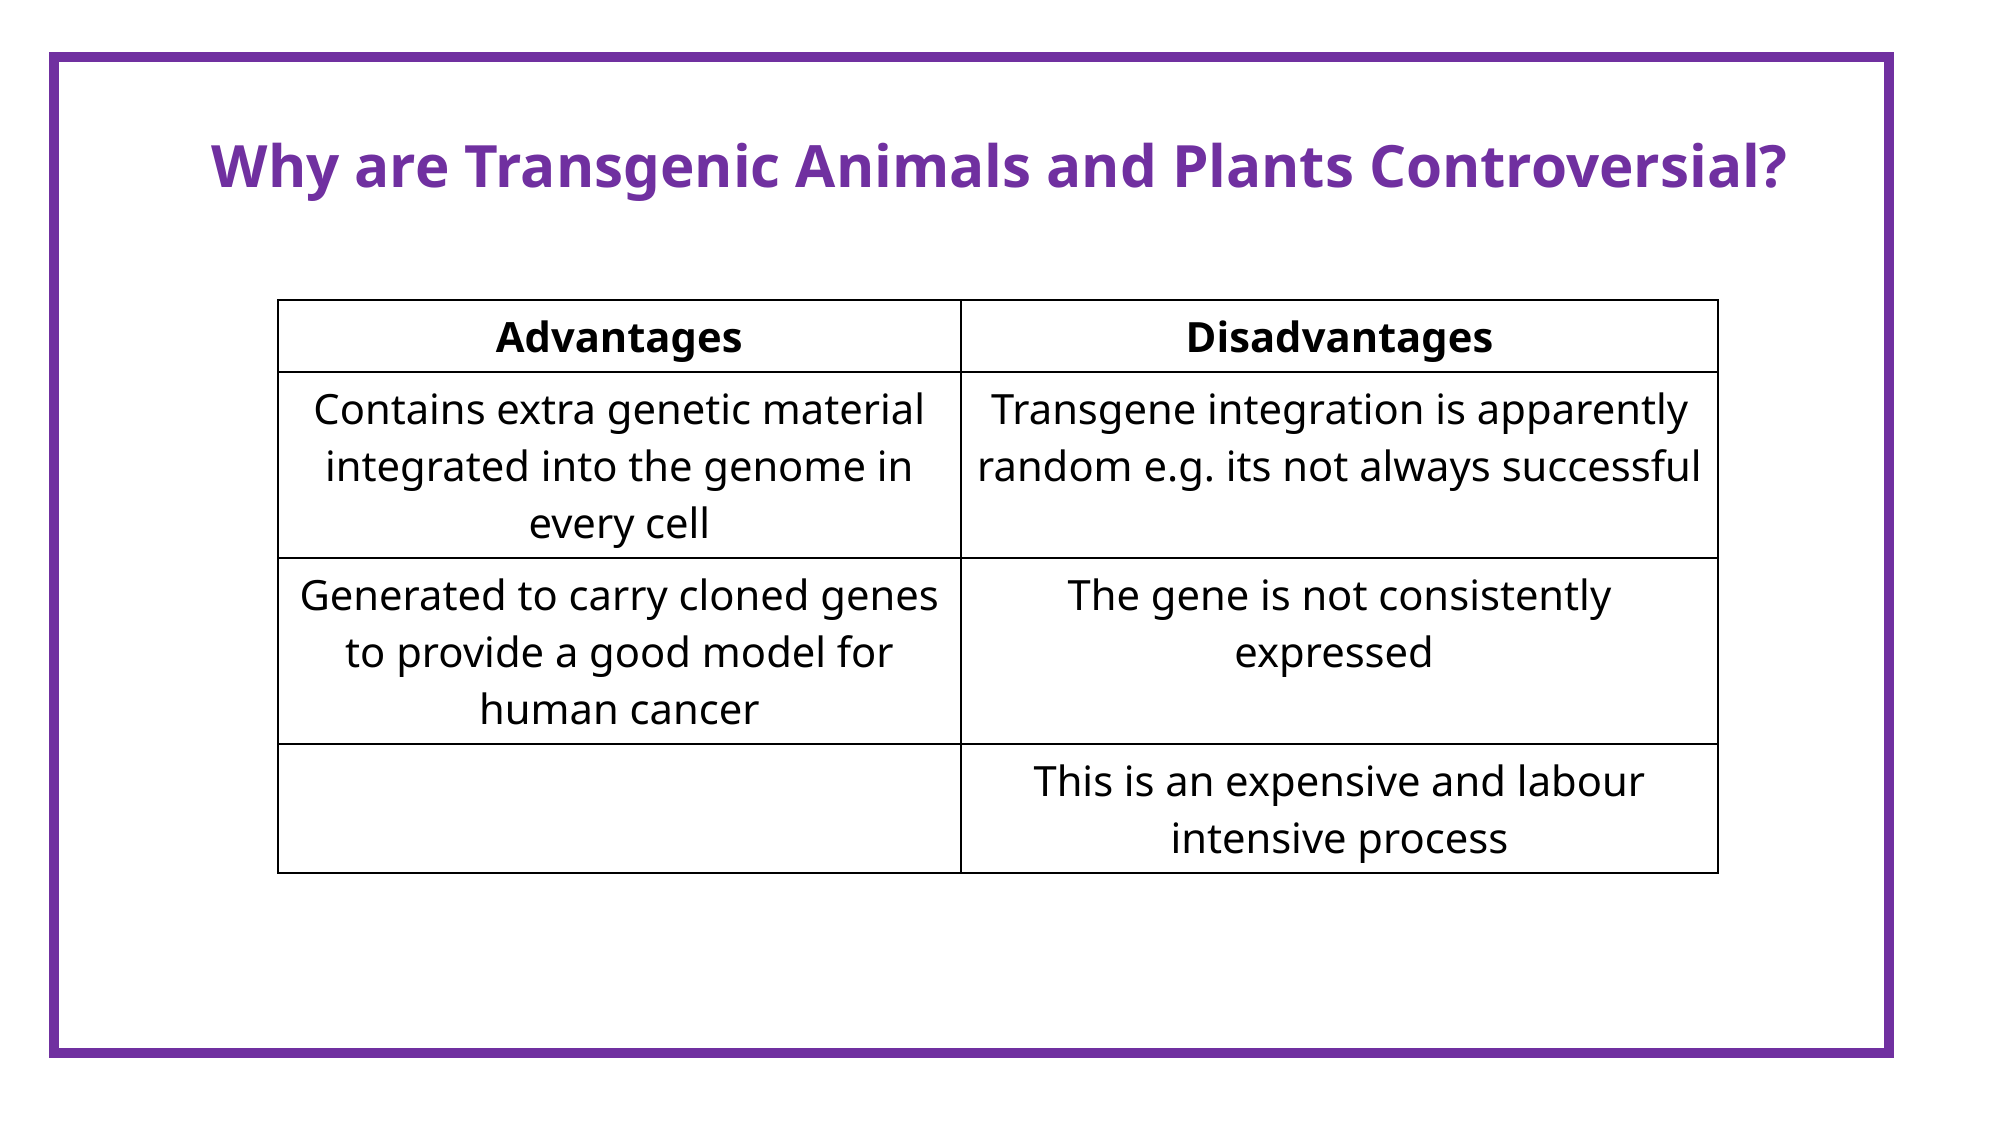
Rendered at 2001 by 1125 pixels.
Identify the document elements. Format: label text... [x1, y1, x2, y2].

table_cell Contains extra genetic material integrated into the genome in every cell [279, 373, 960, 557]
table_header Disadvantages [962, 301, 1717, 371]
text_box [53, 56, 1890, 1054]
table_header Advantages [279, 301, 960, 371]
table_cell The gene is not consistently expressed [962, 559, 1717, 743]
table_cell This is an expensive and labour intensive process [962, 745, 1717, 872]
table_cell Transgene integration is apparently random e.g. its not always successful [962, 373, 1717, 557]
table_cell [279, 745, 960, 872]
table_cell Generated to carry cloned genes to provide a good model for human cancer [279, 559, 960, 743]
